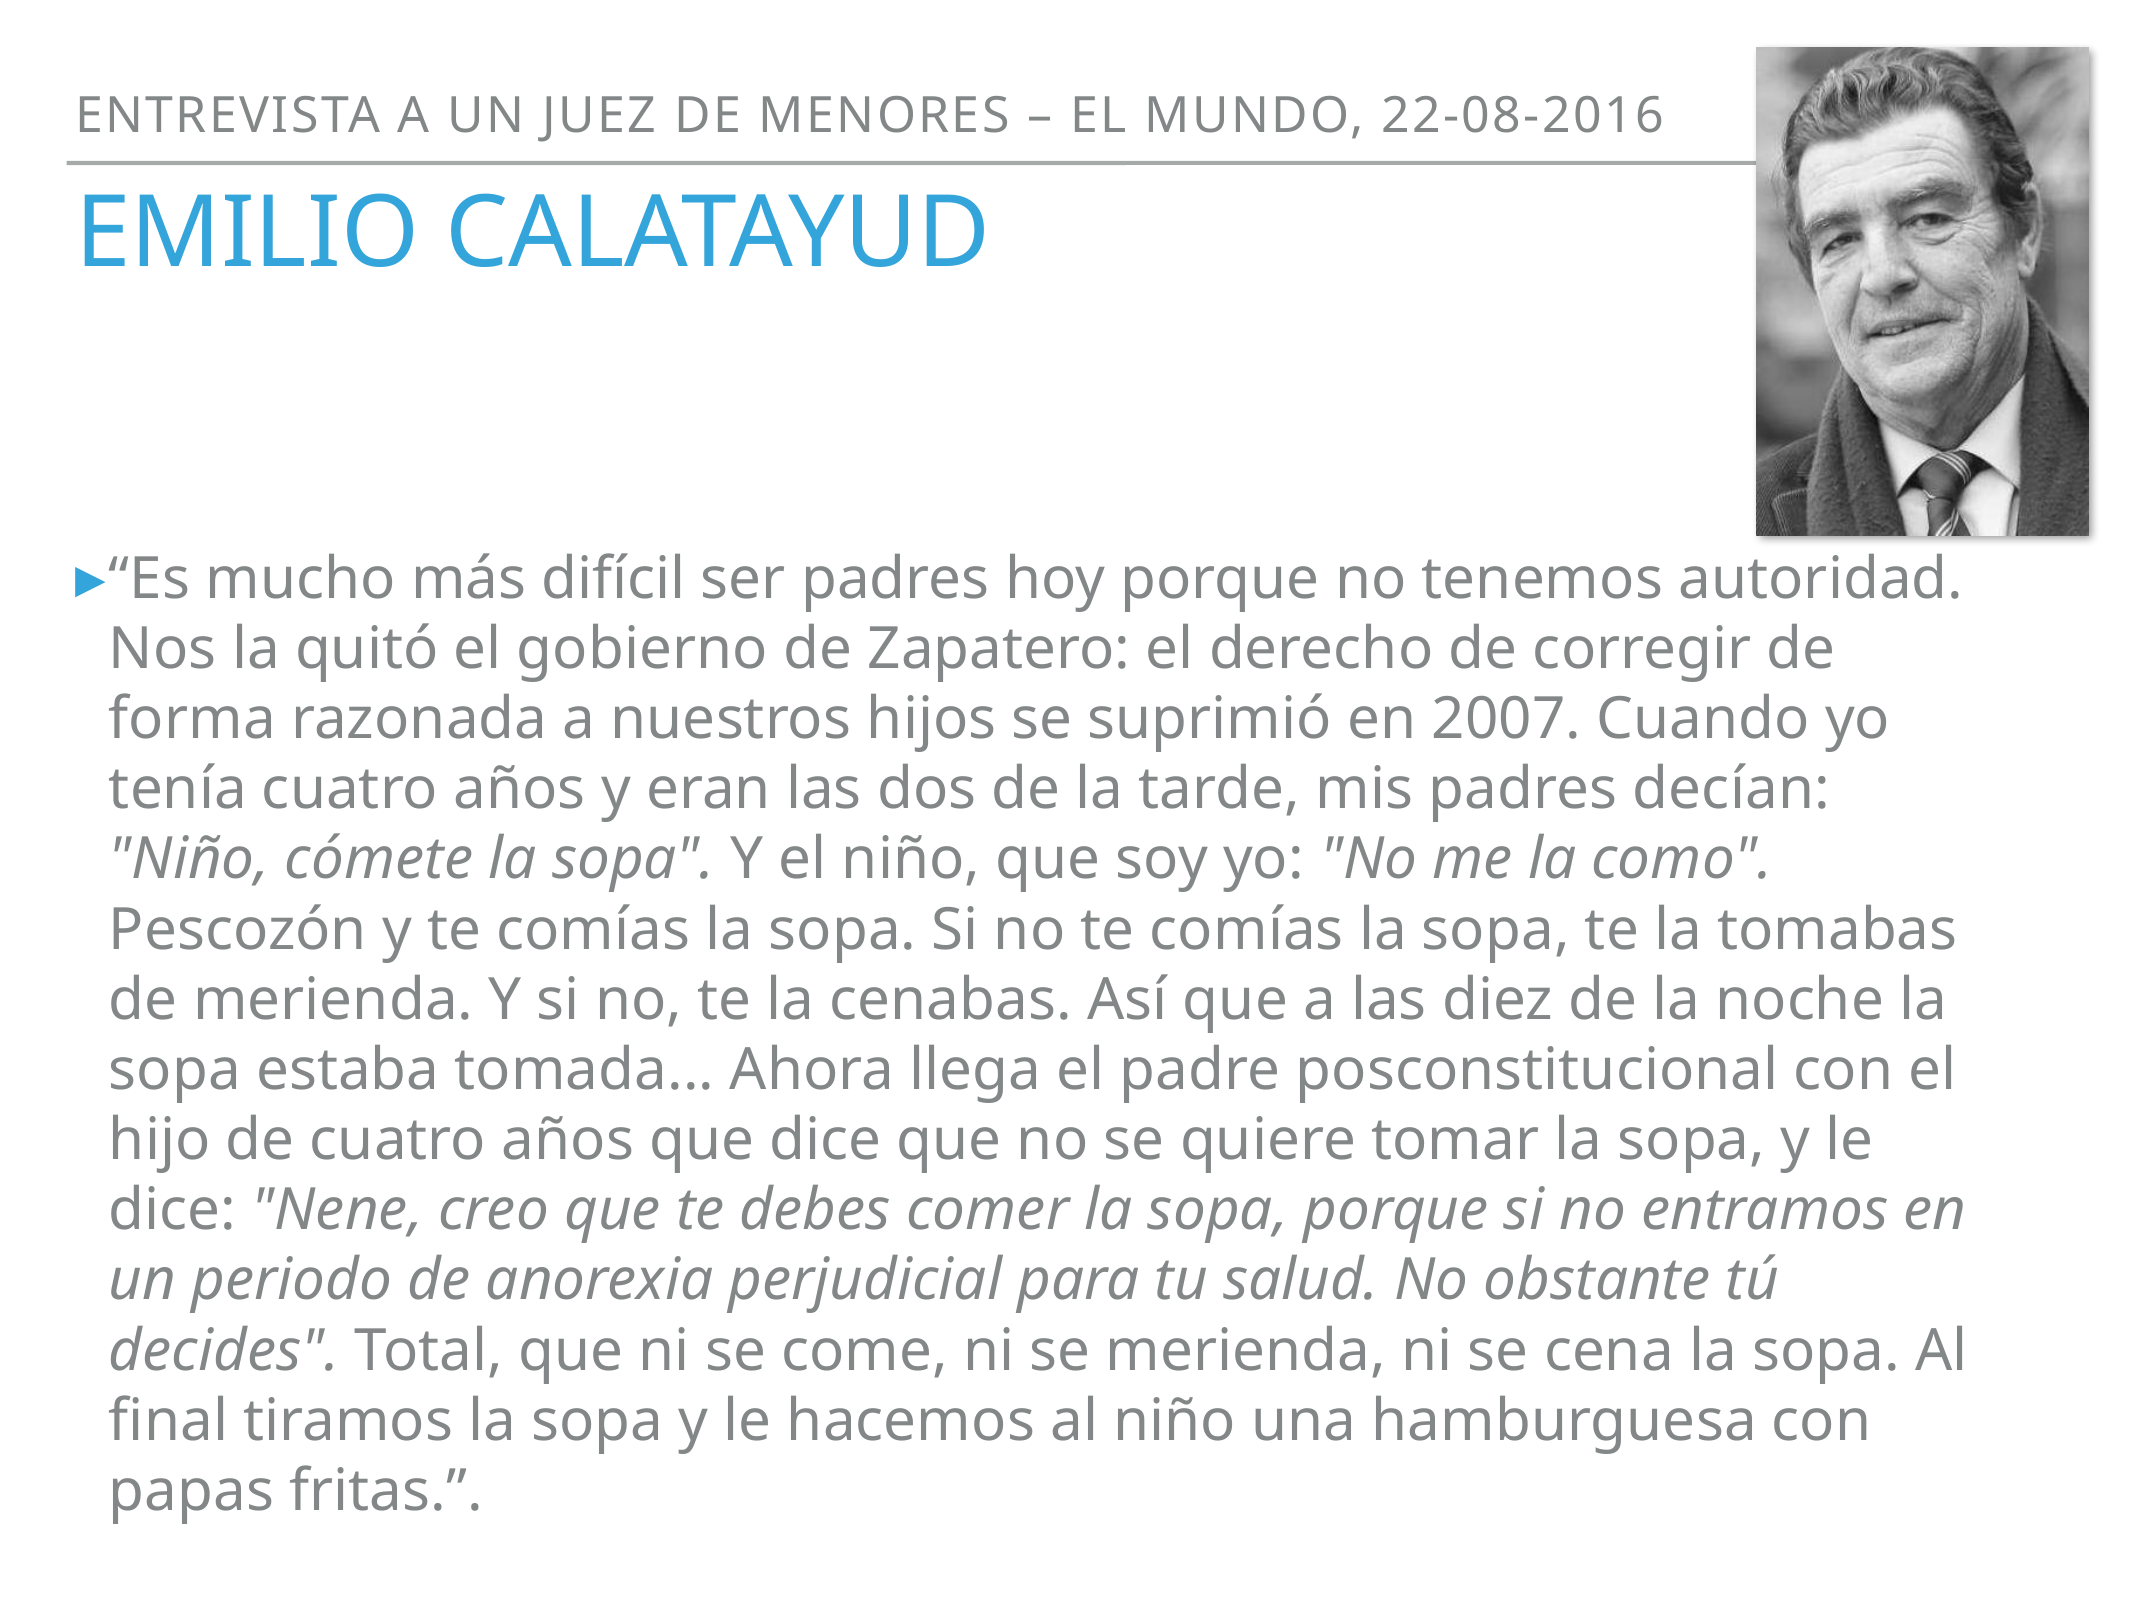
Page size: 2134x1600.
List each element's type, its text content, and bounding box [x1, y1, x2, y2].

list “Es mucho más difícil ser padres hoy porque no tenemos autoridad. Nos la quitó el gobierno de Zapatero: el derecho de corregir de forma razonada a nuestros hijos se suprimió en 2007. Cuando yo tenía cuatro años y eran las dos de la tarde, mis padres decían: "Niño, cómete la sopa". Y el niño, que soy yo: "No me la como". Pescozón y te comías la sopa. Si no te comías la sopa, te la tomabas de merienda. Y si no, te la cenabas. Así que a las diez de la noche la sopa estaba tomada... Ahora llega el padre posconstitucional con el hijo de cuatro años que dice que no se quiere tomar la sopa, y le dice: "Nene, creo que te debes comer la sopa, porque si no entramos en un periodo de anorexia perjudicial para tu salud. No obstante tú decides". Total, que ni se come, ni se merienda, ni se cena la sopa. Al final tiramos la sopa y le hacemos al niño una hamburguesa con papas fritas.”. [66, 530, 2007, 1537]
picture [1756, 47, 2089, 536]
text_box ENTREVISTA A UN JUEZ DE MENORES – EL MUNDO, 22-08-2016 [66, 85, 1754, 150]
title EMILIO CALATAYUD [66, 180, 1754, 301]
